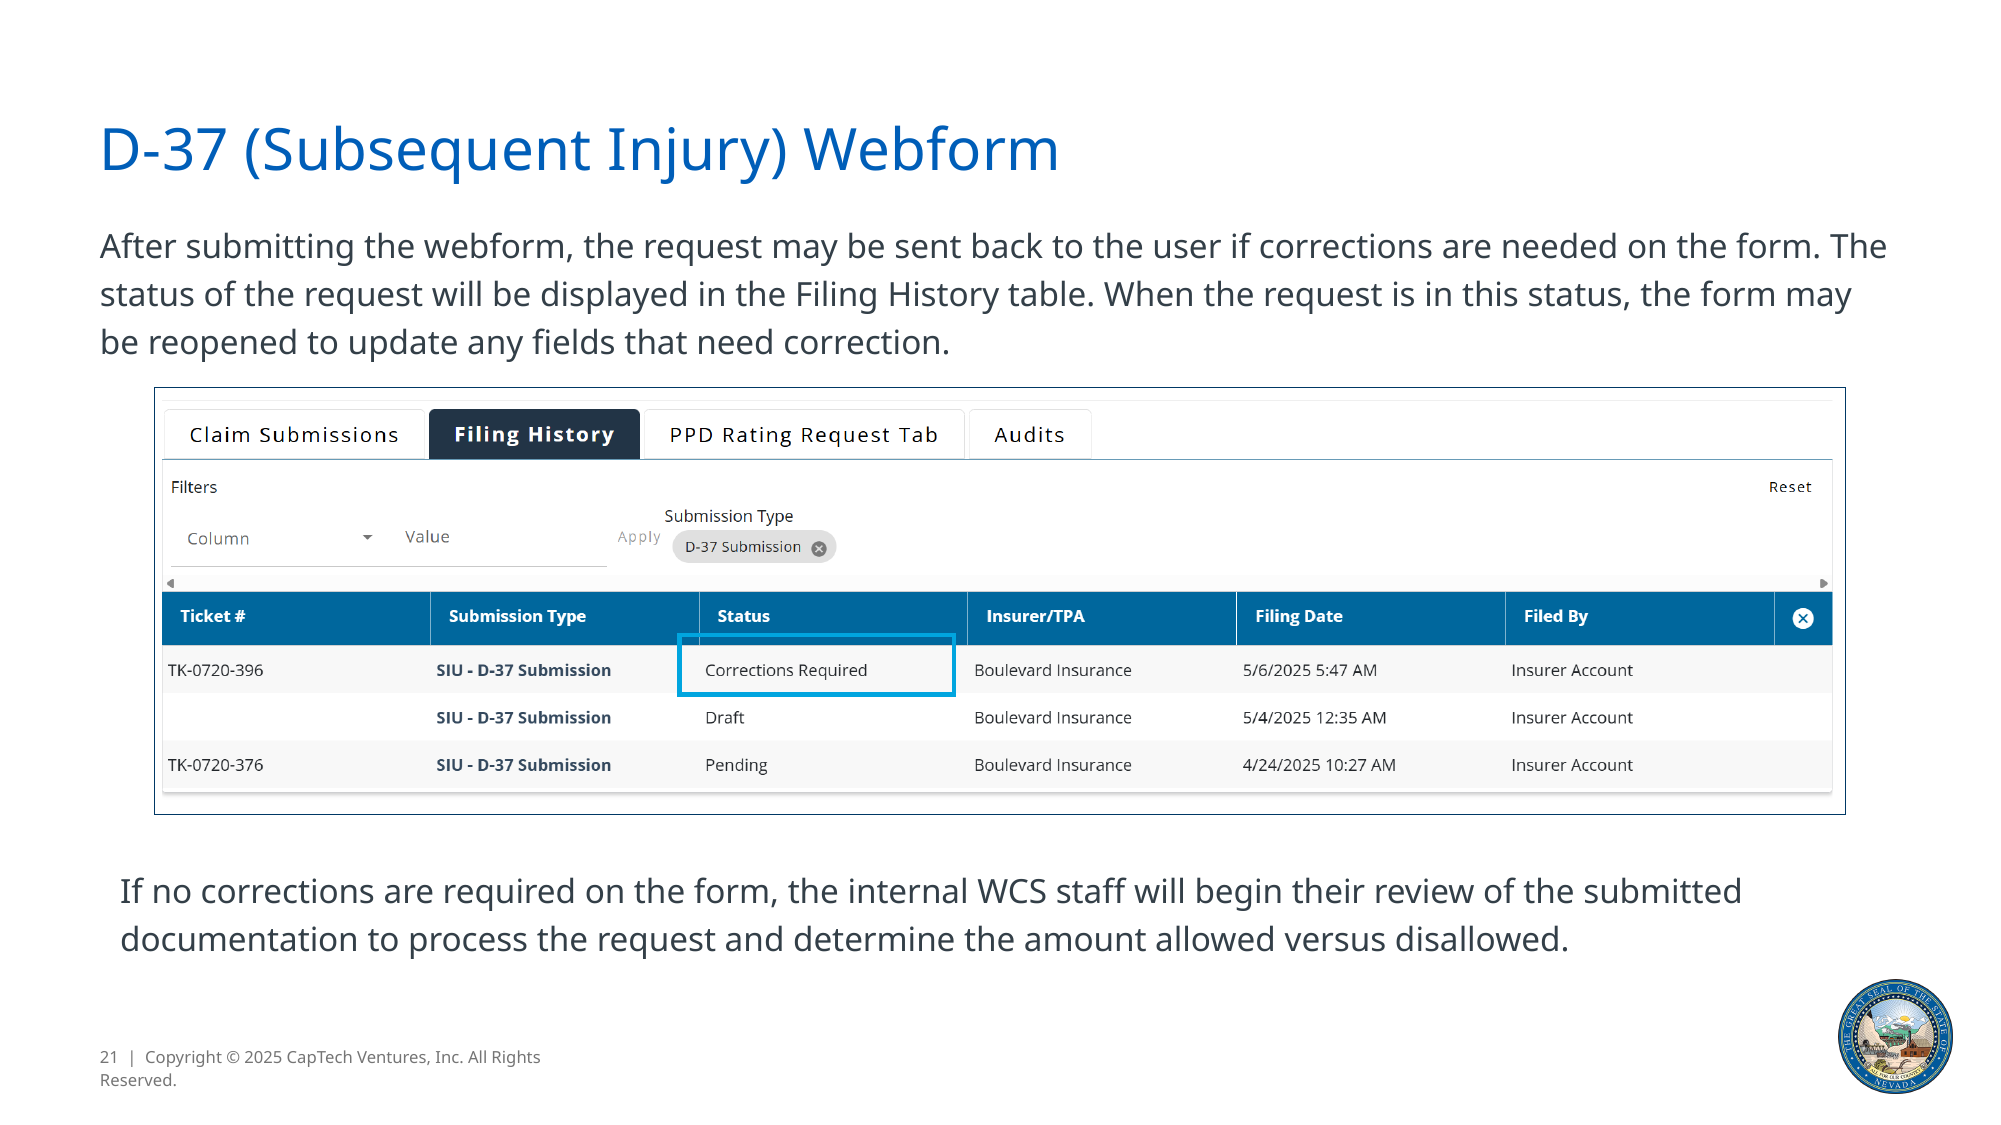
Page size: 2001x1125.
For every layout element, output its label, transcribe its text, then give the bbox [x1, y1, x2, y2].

picture [1838, 979, 1953, 1094]
picture [154, 387, 1846, 815]
list After submitting the webform, the request may be sent back to the user if corrections are needed on the form. The status of the request will be displayed in the Filing History table. When the request is in this status, the form may be reopened to update any fields that need correction. [99, 217, 1900, 310]
title D-37 (Subsequent Injury) Webform [99, 112, 1900, 184]
text_box If no corrections are required on the form, the internal WCS staff will begin their review of the submitted documentation to process the request and determine the amount allowed versus disallowed. [120, 861, 1921, 955]
